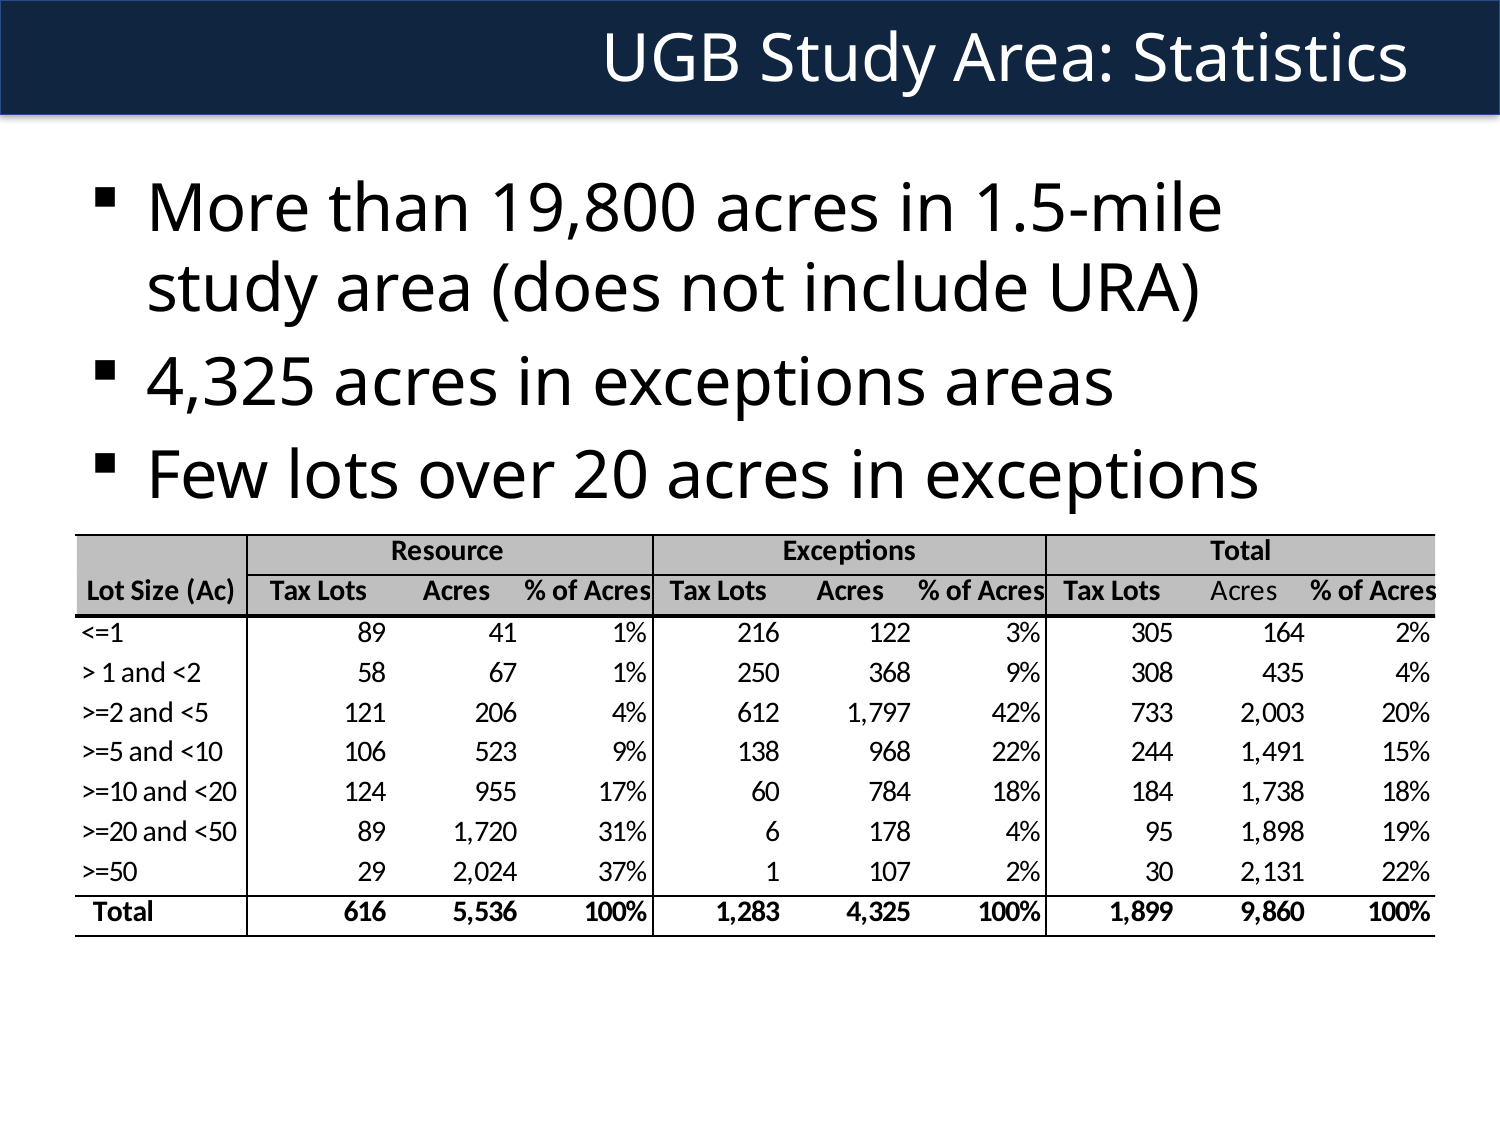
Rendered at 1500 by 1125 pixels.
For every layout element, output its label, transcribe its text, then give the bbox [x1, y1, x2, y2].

subtitle UGB Study Area: Statistics [75, 7, 1425, 115]
list More than 19,800 acres in 1.5-mile study area (does not include URA) 4,325 acres in exceptions areas Few lots over 20 acres in exceptions areas [75, 157, 1425, 532]
picture [74, 533, 1438, 940]
